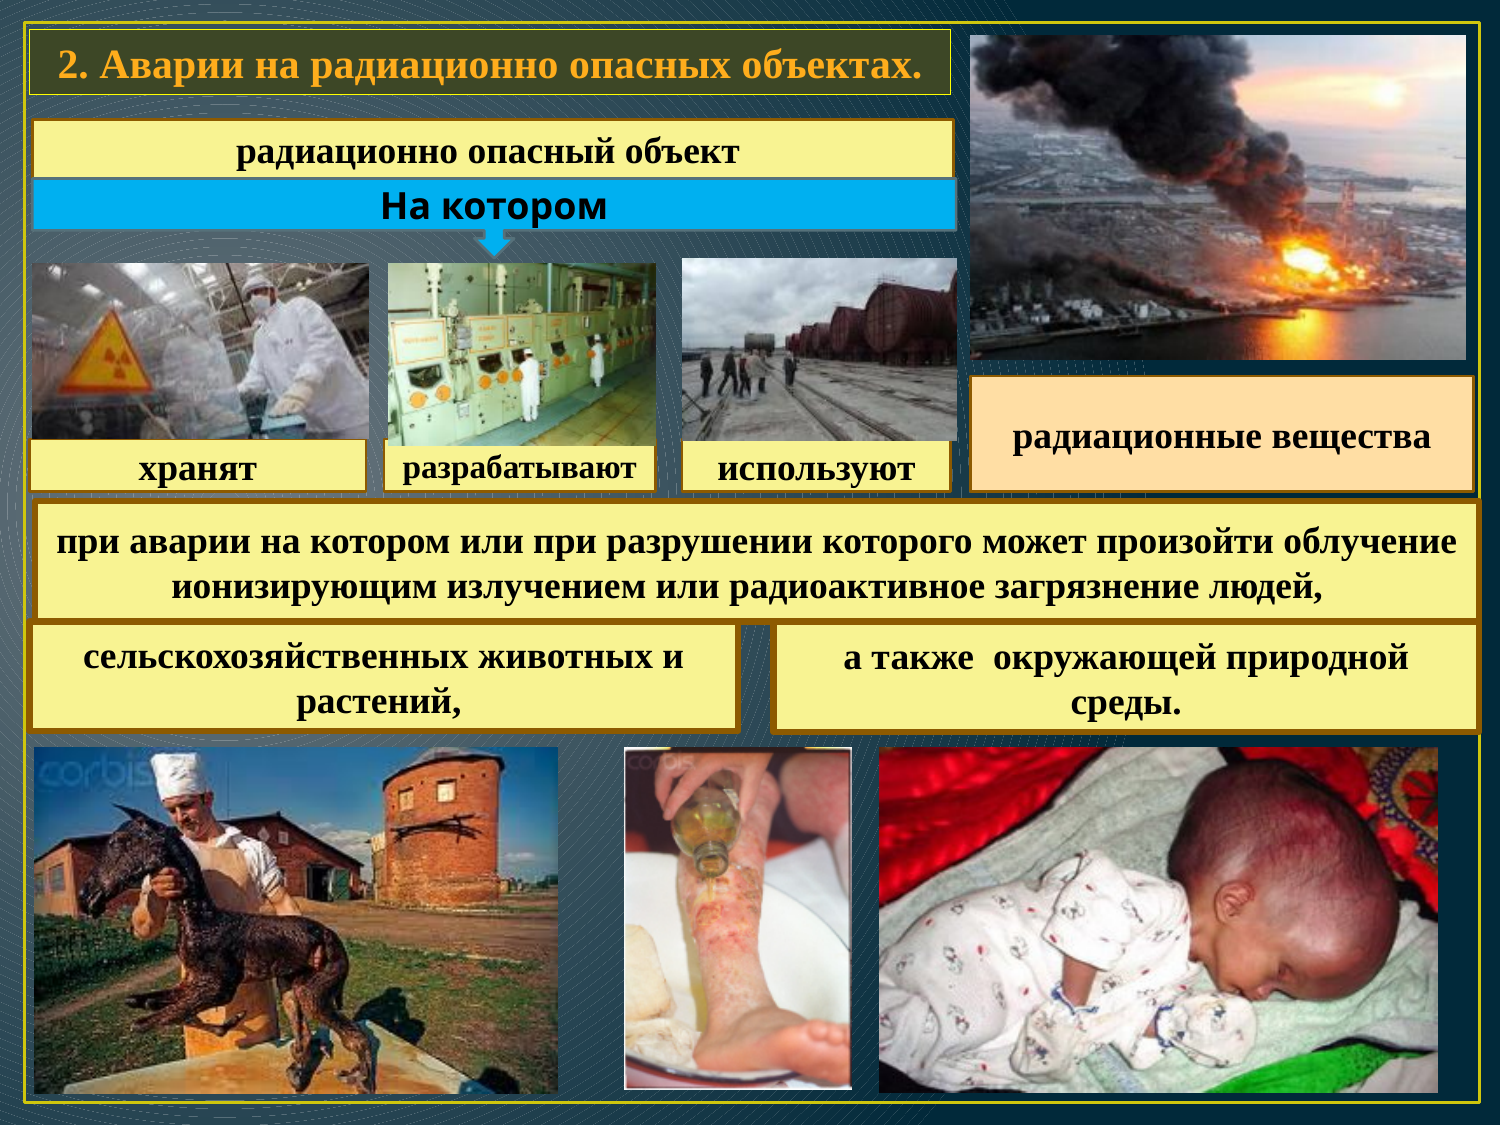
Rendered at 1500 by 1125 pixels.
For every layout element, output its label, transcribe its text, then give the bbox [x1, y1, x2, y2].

text_box радиационно опасный объект [31, 118, 955, 177]
picture [879, 741, 1437, 1094]
text_box 2. Аварии на радиационно опасных объектах. [29, 29, 951, 95]
text_box сельскохозяйственных животных и растений, [28, 620, 739, 732]
text_box при аварии на котором или при разрушении которого может произойти облучение ионизирующим излучением или радиоактивное загрязнение людей, [33, 500, 1480, 623]
text_box а также окружающей природной среды. [772, 620, 1480, 733]
text_box используют [681, 450, 952, 493]
picture [1110, 365, 1118, 374]
text_box разрабатывают [383, 453, 657, 493]
picture [970, 29, 1465, 360]
picture [32, 263, 369, 440]
text_box радиационные вещества [969, 375, 1475, 493]
picture [624, 747, 853, 1091]
text_box На котором [31, 177, 958, 260]
picture [681, 258, 957, 441]
picture [34, 747, 558, 1095]
picture [388, 263, 656, 447]
text_box хранят [28, 446, 367, 493]
